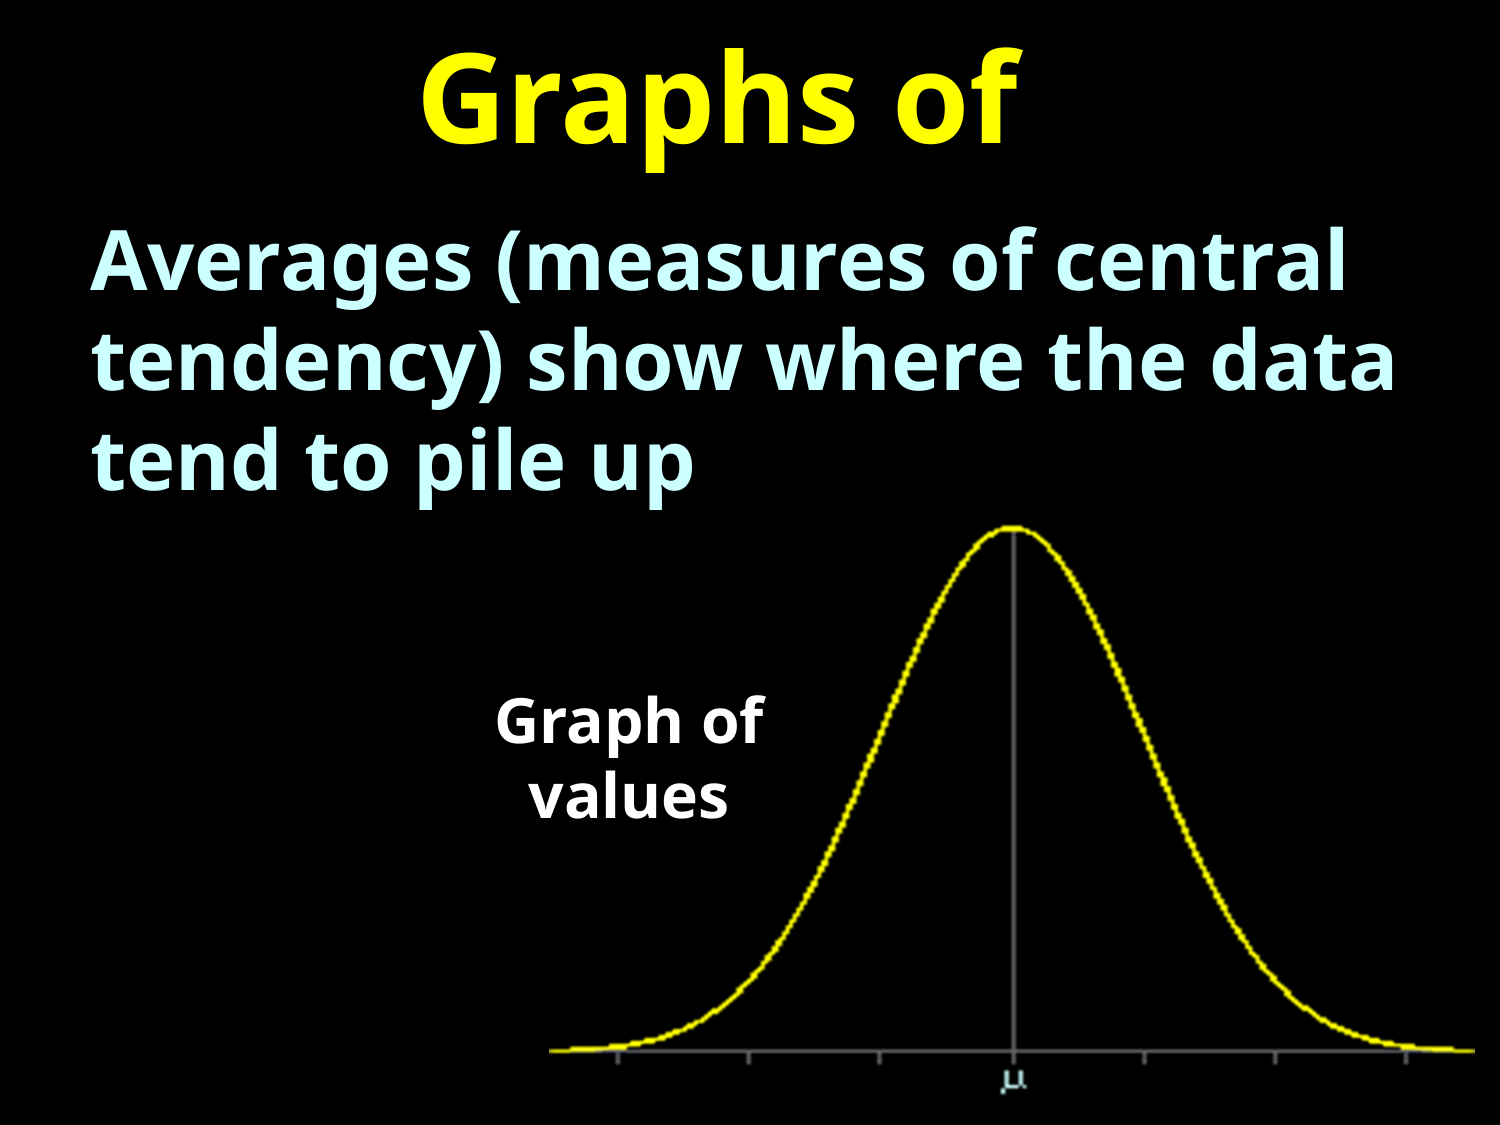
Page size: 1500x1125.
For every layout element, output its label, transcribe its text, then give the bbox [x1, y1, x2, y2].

picture [549, 508, 1476, 1101]
list Averages (measures of central tendency) show where the data tend to pile up [75, 200, 1425, 1125]
